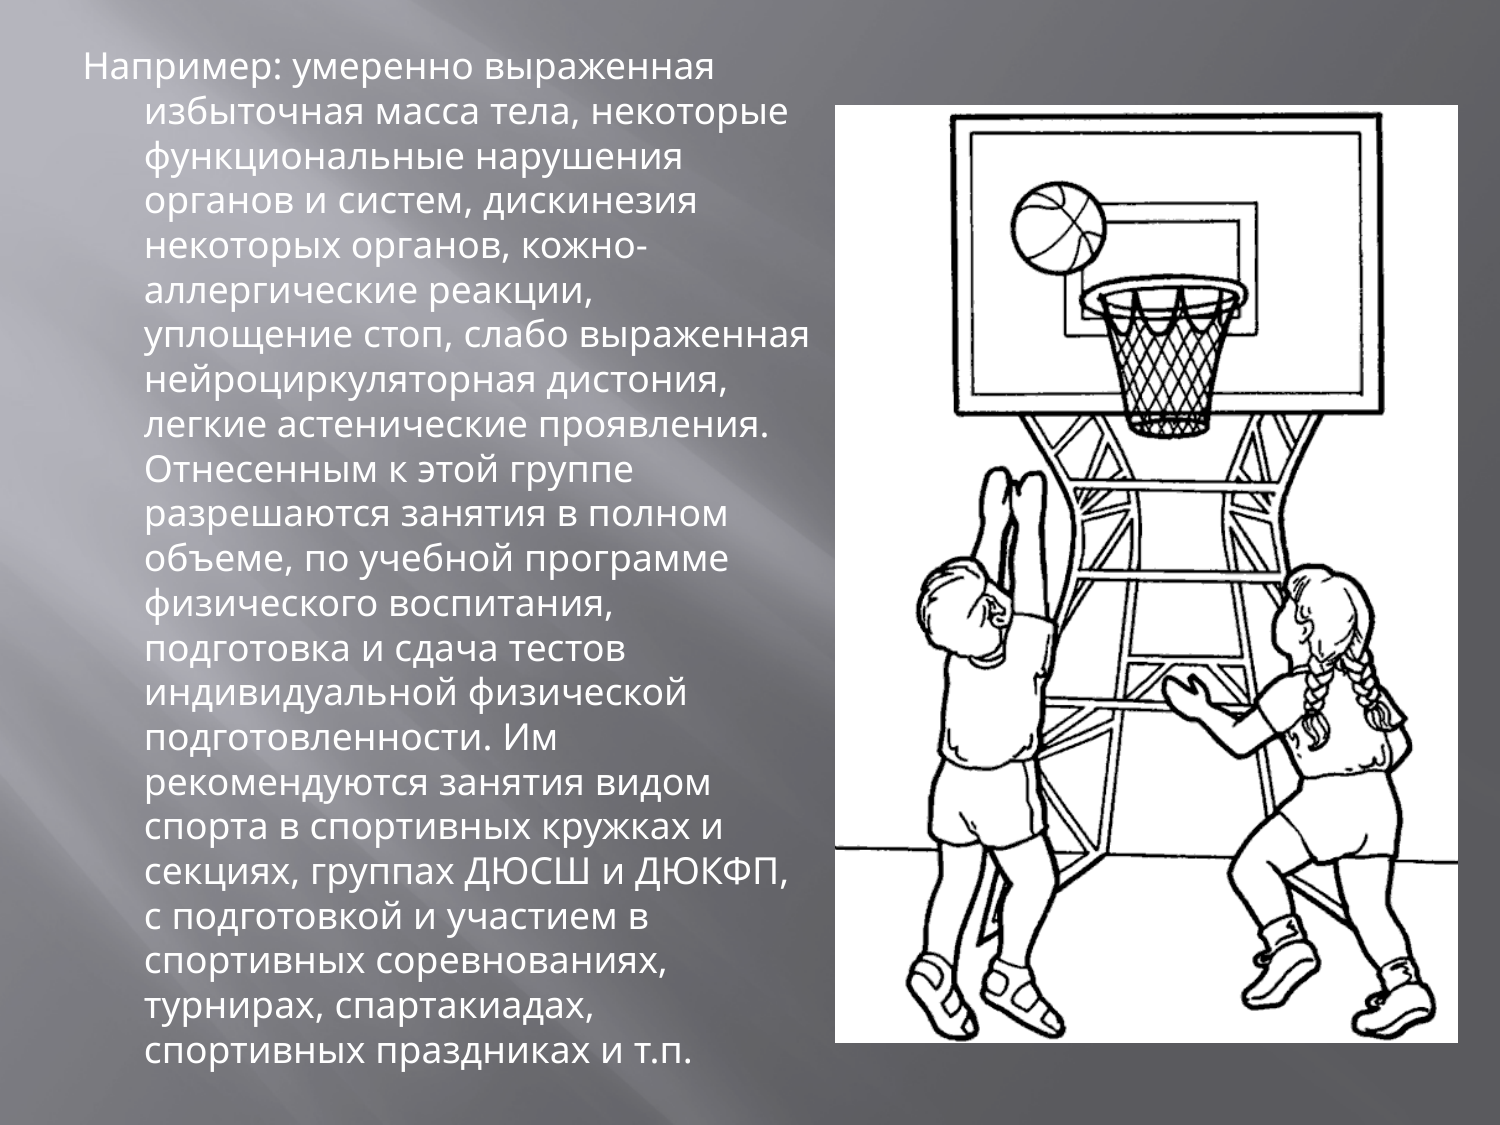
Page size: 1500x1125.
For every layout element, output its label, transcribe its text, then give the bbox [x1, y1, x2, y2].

list Например: умеренно выраженная избыточная масса тела, некоторые функциональные нарушения органов и систем, дискинезия некоторых органов, кожно-аллергические реакции, уплощение стоп, слабо выраженная нейроциркуляторная дистония, легкие астенические проявления. Отнесенным к этой группе разрешаются занятия в полном объеме, по учебной программе физического воспитания, подготовка и сдача тестов индивидуальной физической подготовленности. Им рекомендуются занятия видом спорта в спортивных кружках и секциях, группах ДЮСШ и ДЮКФП, с подготовкой и участием в спортивных соревнованиях, турнирах, спартакиадах, спортивных праздниках и т.п. [46, 35, 828, 1090]
picture [835, 105, 1459, 1044]
